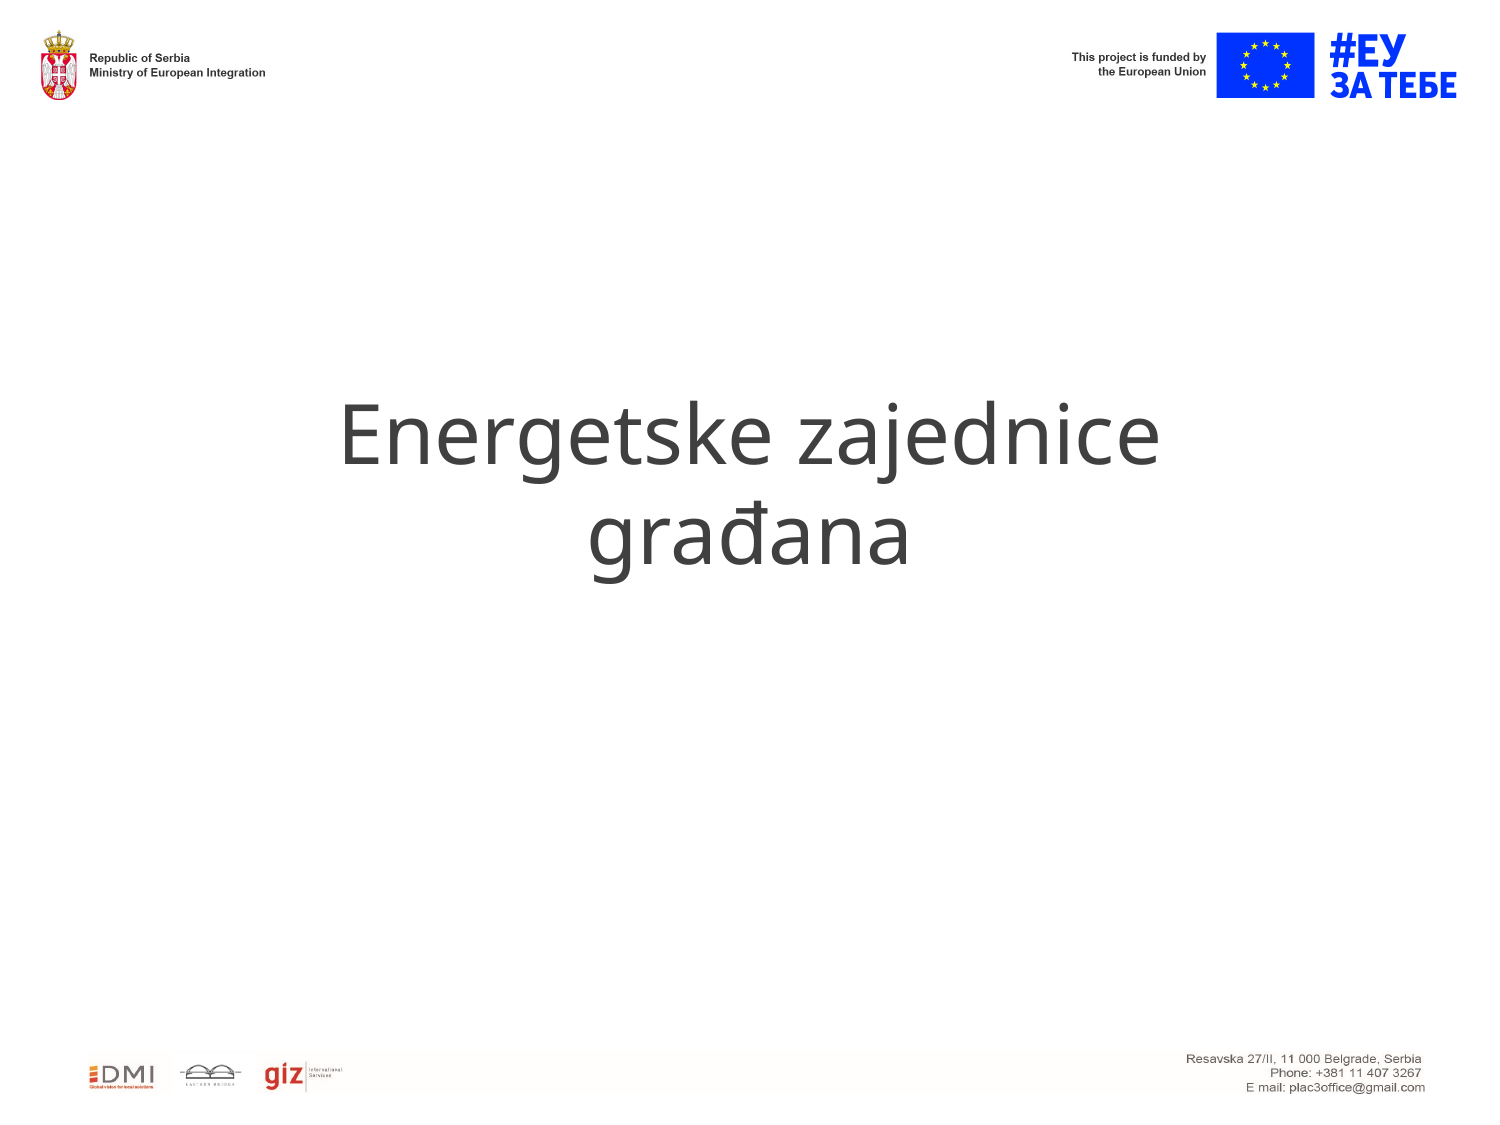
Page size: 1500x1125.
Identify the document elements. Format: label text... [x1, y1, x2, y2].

picture [41, 30, 1459, 100]
picture [88, 1051, 1425, 1094]
title Energetske zajednice građana [206, 373, 1294, 492]
